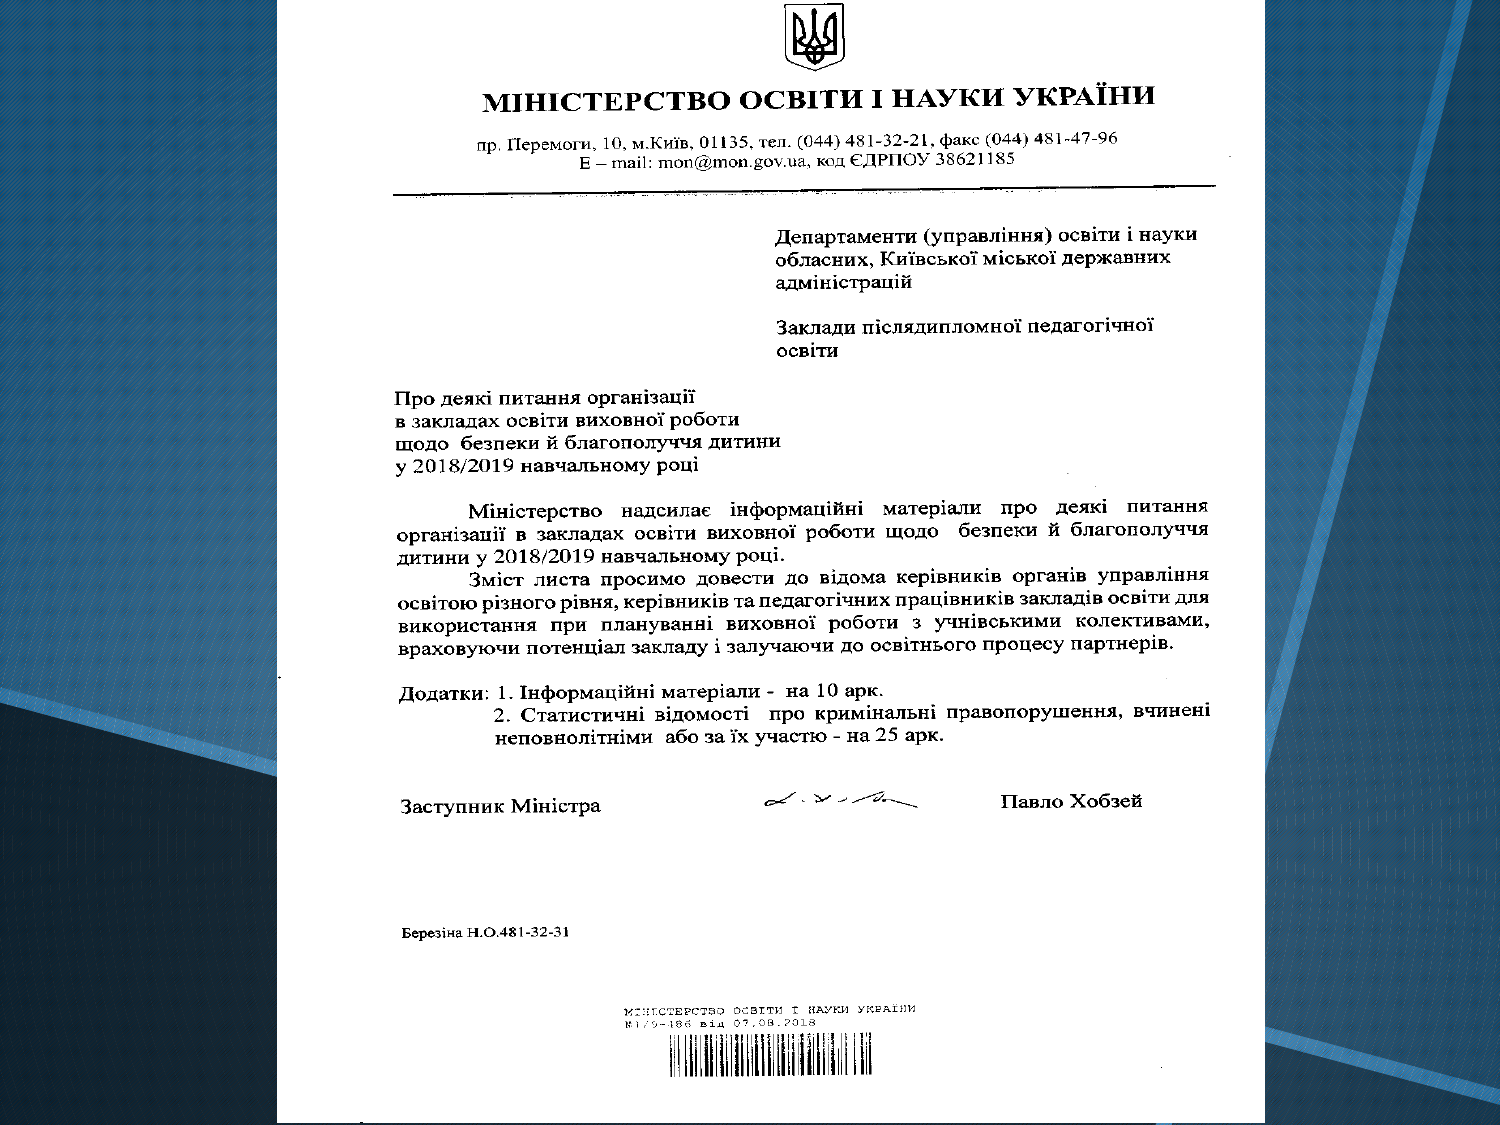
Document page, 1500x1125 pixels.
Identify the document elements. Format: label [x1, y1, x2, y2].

picture [277, 0, 1266, 1123]
